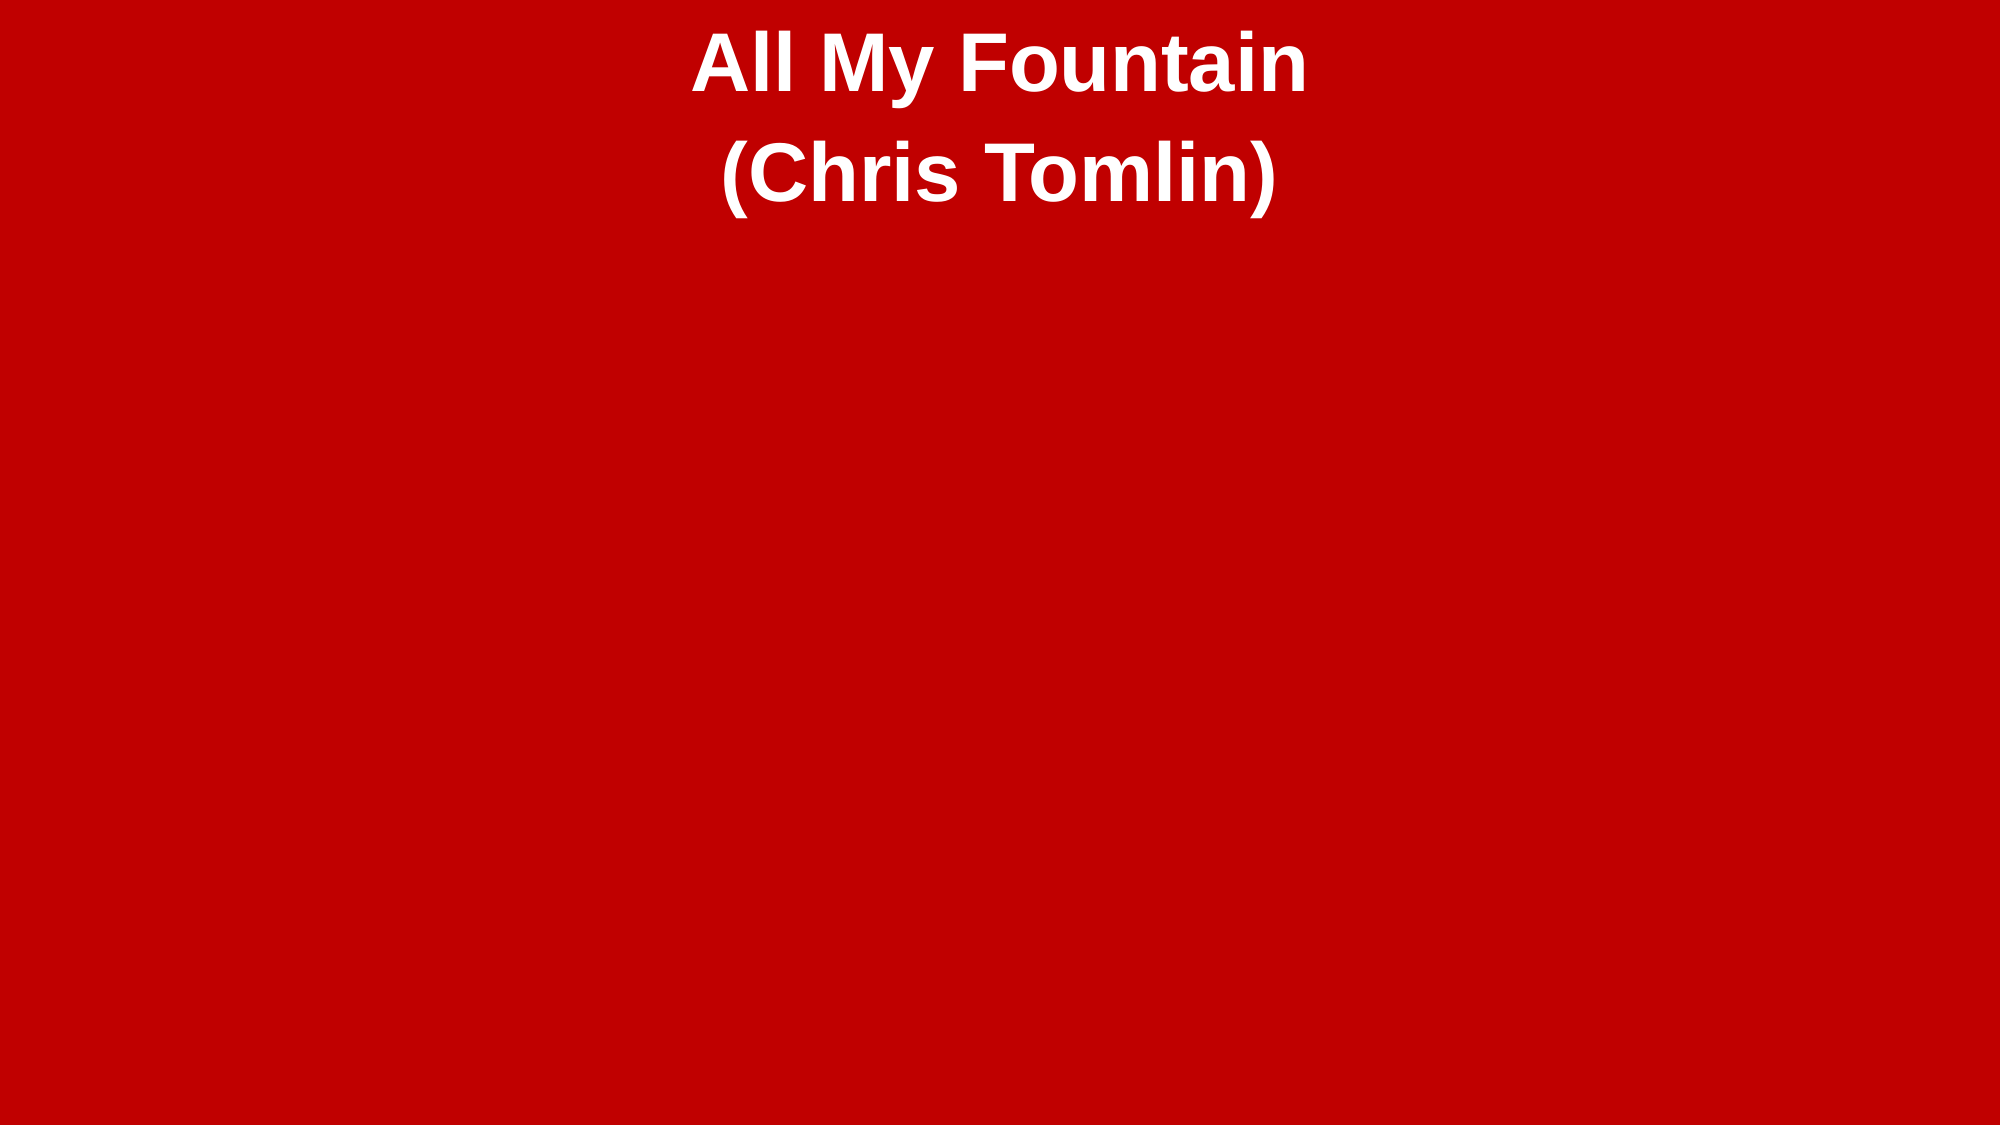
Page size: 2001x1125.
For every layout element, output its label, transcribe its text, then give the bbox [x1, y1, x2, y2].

list All My Fountain (Chris Tomlin) [0, 11, 2000, 925]
